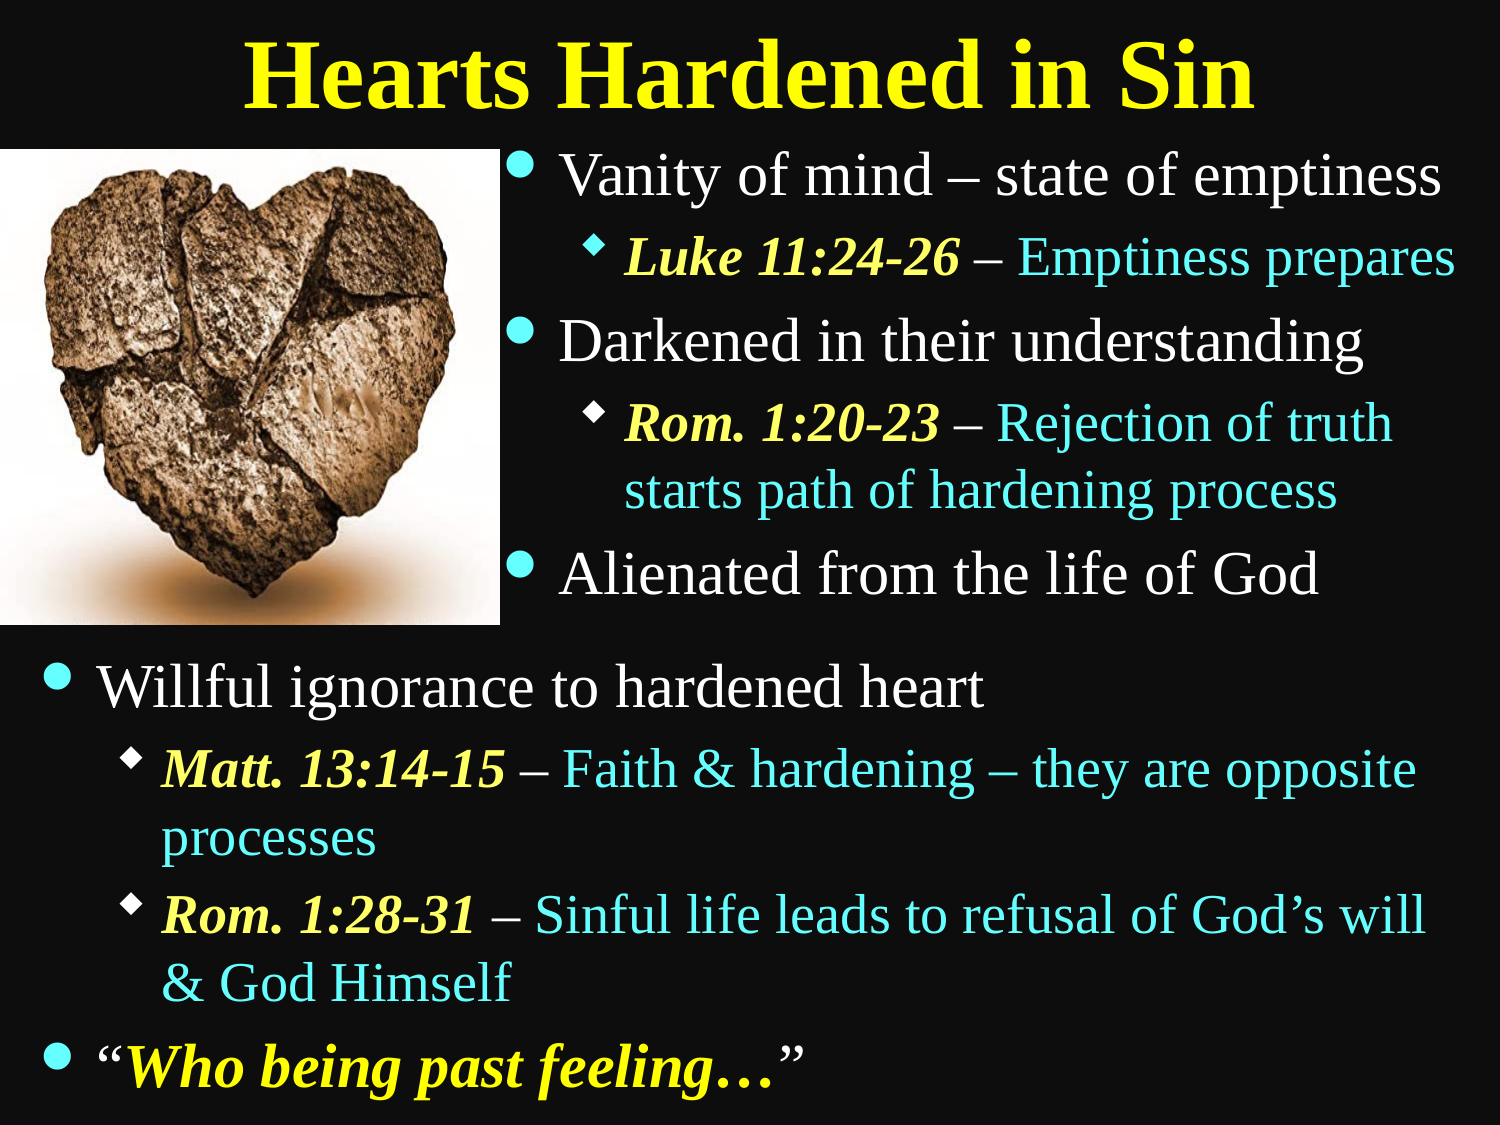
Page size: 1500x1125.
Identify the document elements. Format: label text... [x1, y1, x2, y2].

text_box Willful ignorance to hardened heart Matt. 13:14-15 – Faith & hardening – they are opposite processes Rom. 1:28-31 – Sinful life leads to refusal of God’s will & God Himself “Who being past feeling…” [24, 637, 1500, 1125]
list Vanity of mind – state of emptiness Luke 11:24-26 – Emptiness prepares Darkened in their understanding Rom. 1:20-23 – Rejection of truth starts path of hardening process Alienated from the life of God [487, 125, 1500, 637]
title Hearts Hardened in Sin [0, 0, 1500, 138]
picture [0, 149, 501, 626]
